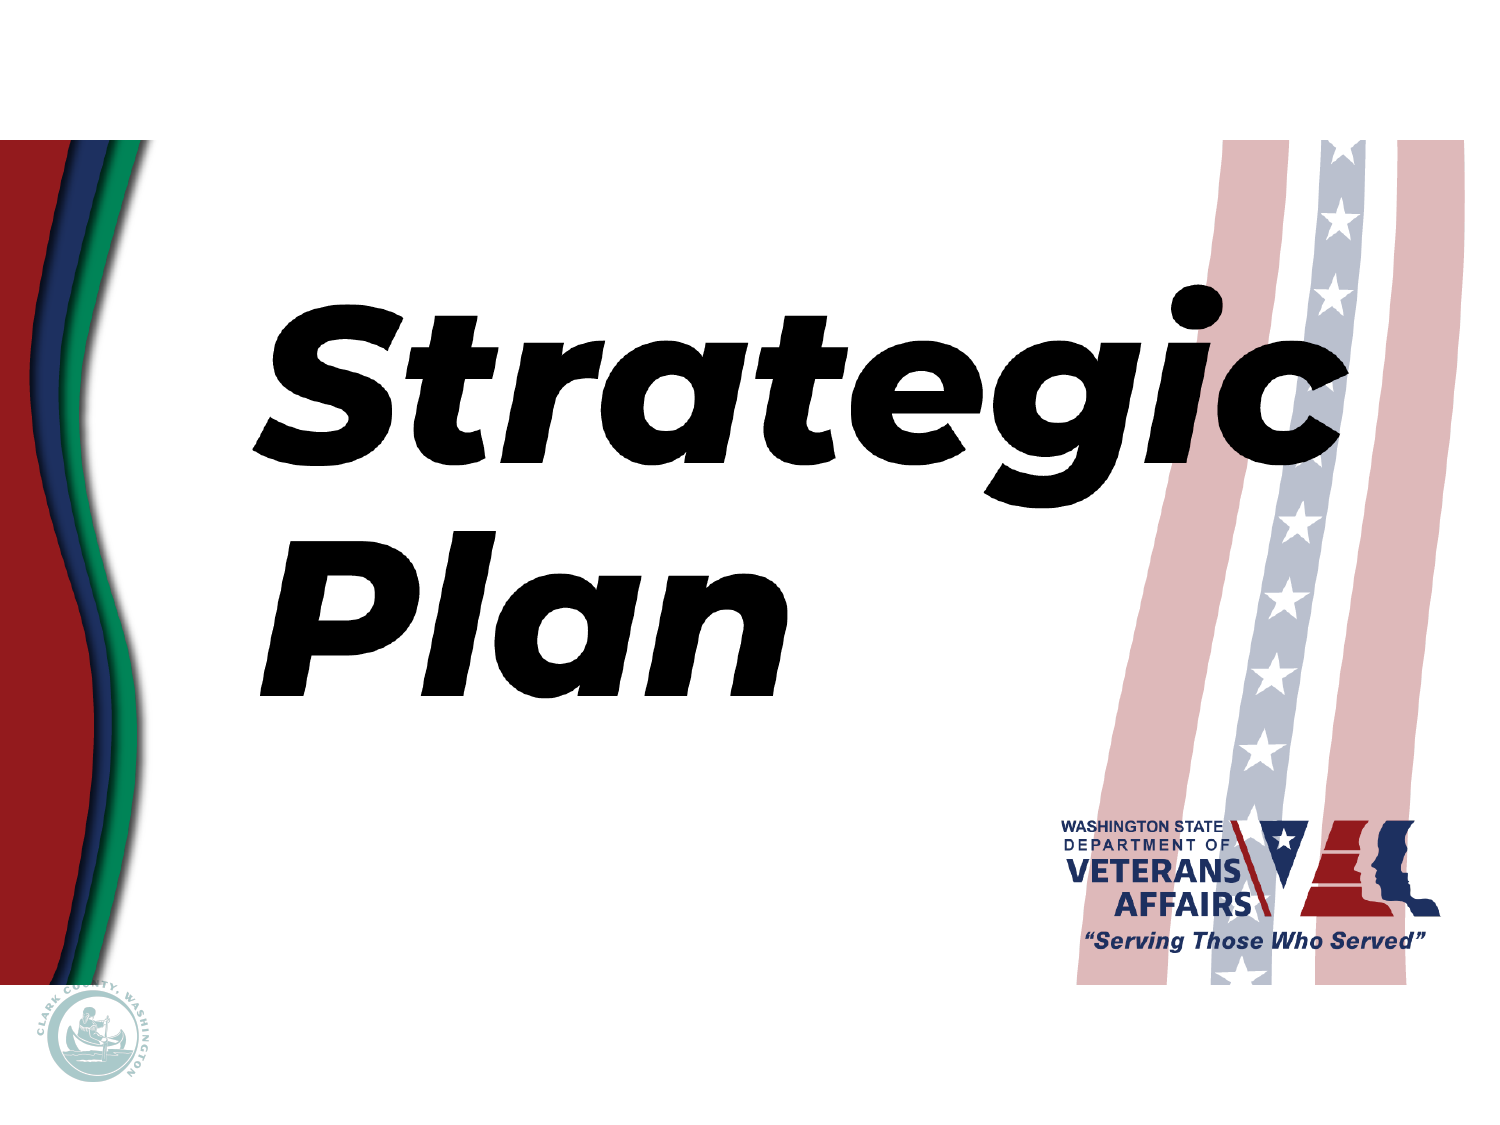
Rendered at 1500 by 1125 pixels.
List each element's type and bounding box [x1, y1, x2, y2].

picture [0, 140, 1500, 985]
